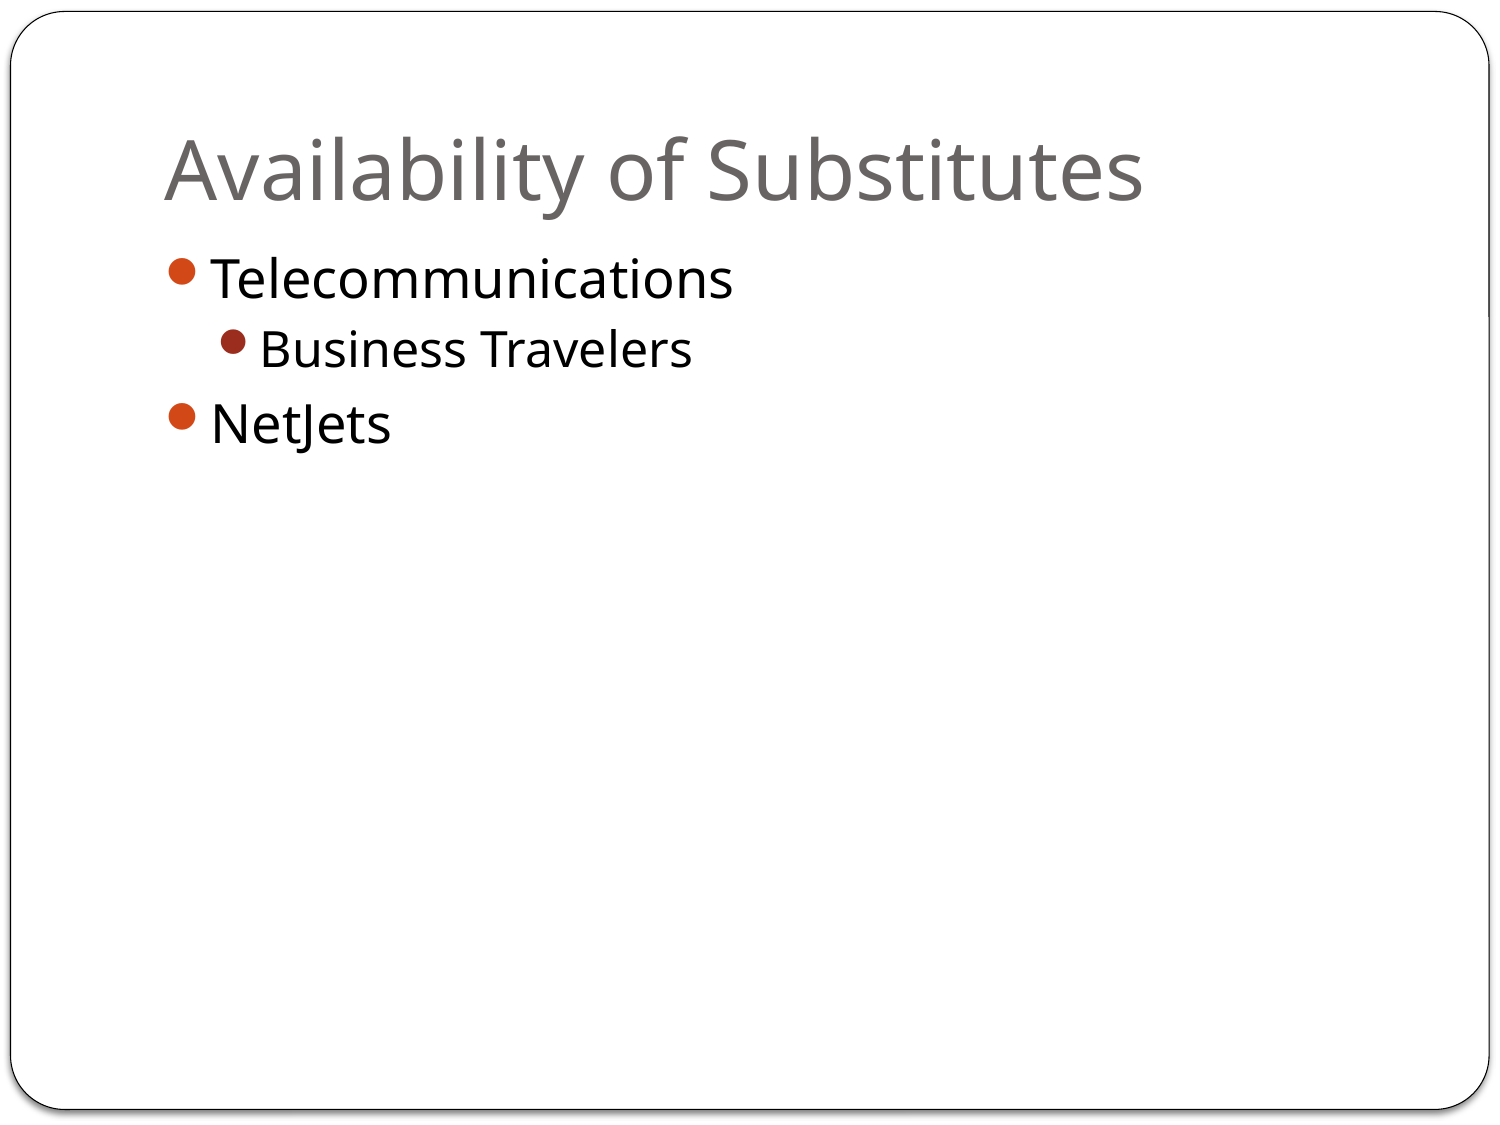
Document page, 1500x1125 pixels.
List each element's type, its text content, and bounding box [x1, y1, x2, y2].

title Availability of Substitutes [150, 45, 1425, 233]
list Telecommunications Business Travelers NetJets [150, 237, 1425, 988]
